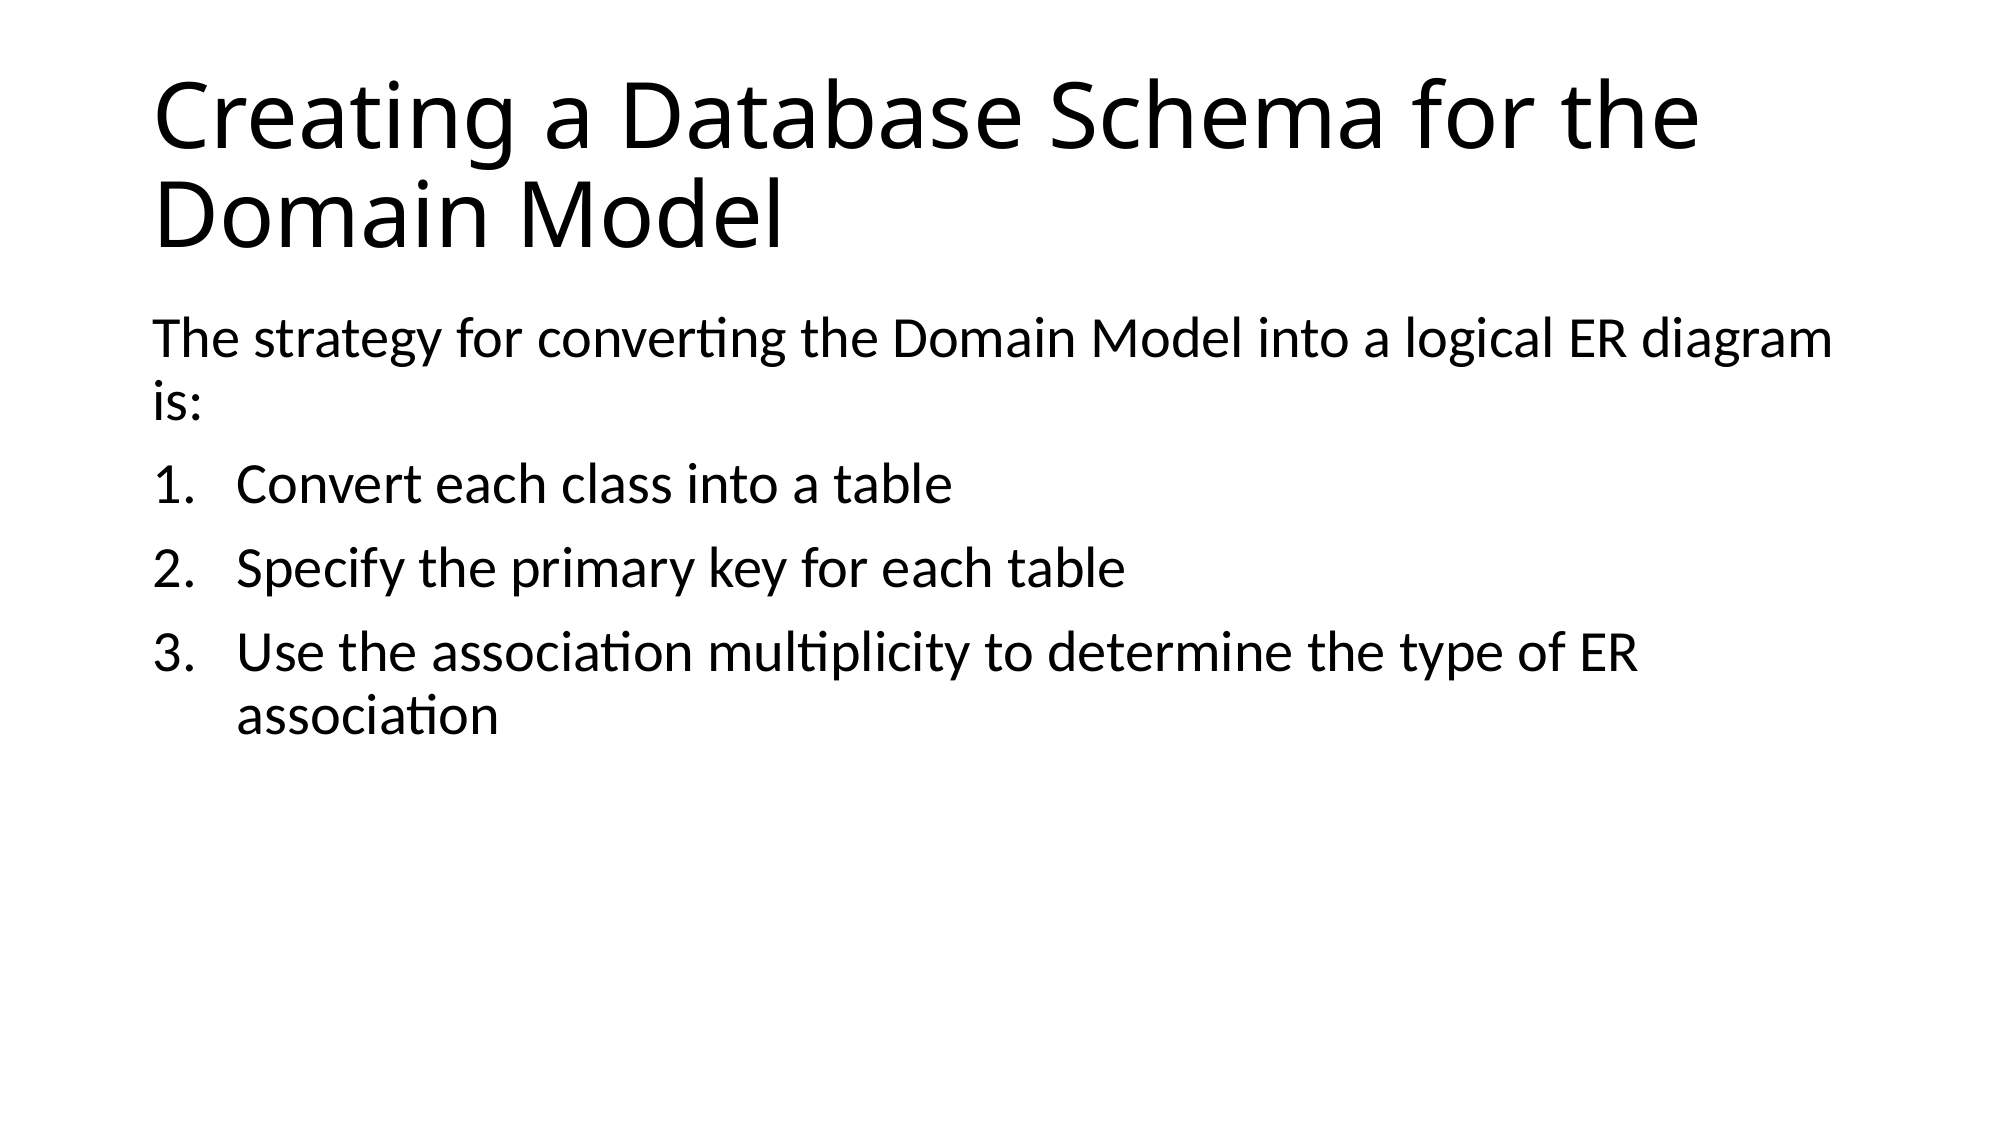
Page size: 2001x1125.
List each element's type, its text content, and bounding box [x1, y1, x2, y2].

title Creating a Database Schema for the Domain Model [137, 59, 1863, 278]
list The strategy for converting the Domain Model into a logical ER diagram is: Convert each class into a table Specify the primary key for each table Use the association multiplicity to determine the type of ER association [137, 299, 1863, 1014]
